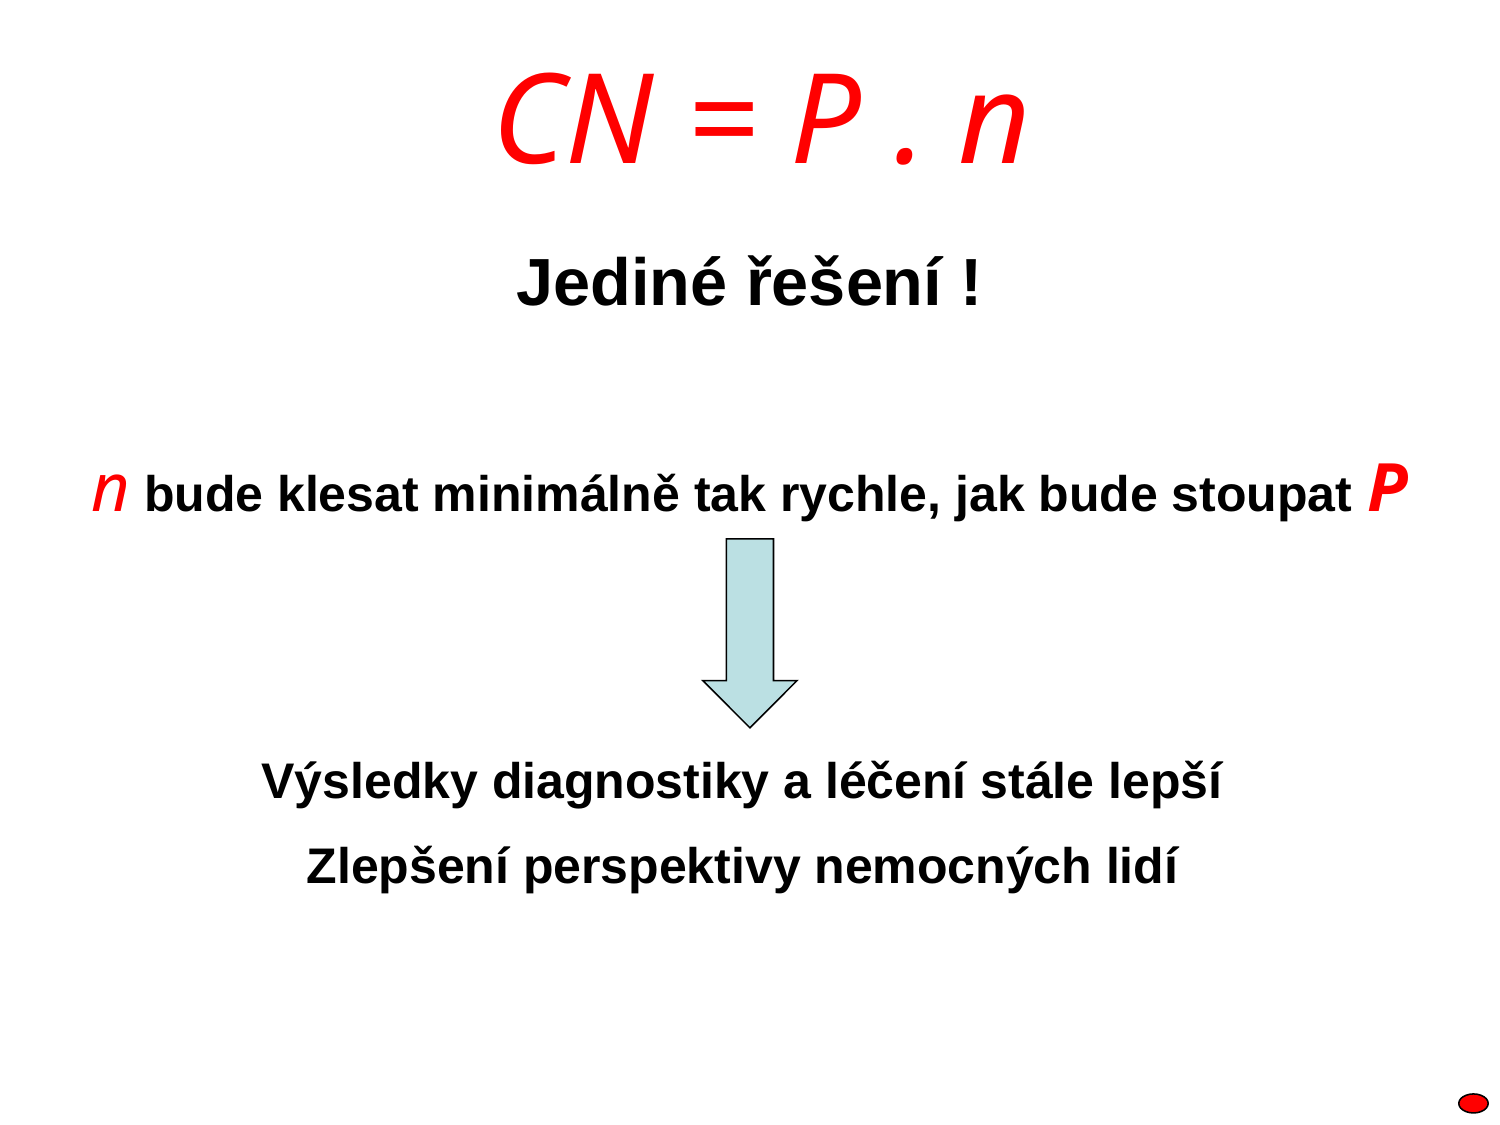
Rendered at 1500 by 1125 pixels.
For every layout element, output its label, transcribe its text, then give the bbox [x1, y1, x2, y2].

text_box [702, 538, 798, 728]
text_box Jediné řešení ! n bude klesat minimálně tak rychle, jak bude stoupat P Výsledky diagnostiky a léčení stále lepší Zlepšení perspektivy nemocných lidí [64, 231, 1435, 901]
text_box [1458, 1093, 1489, 1113]
text_box CN = P . n [372, 30, 1152, 196]
